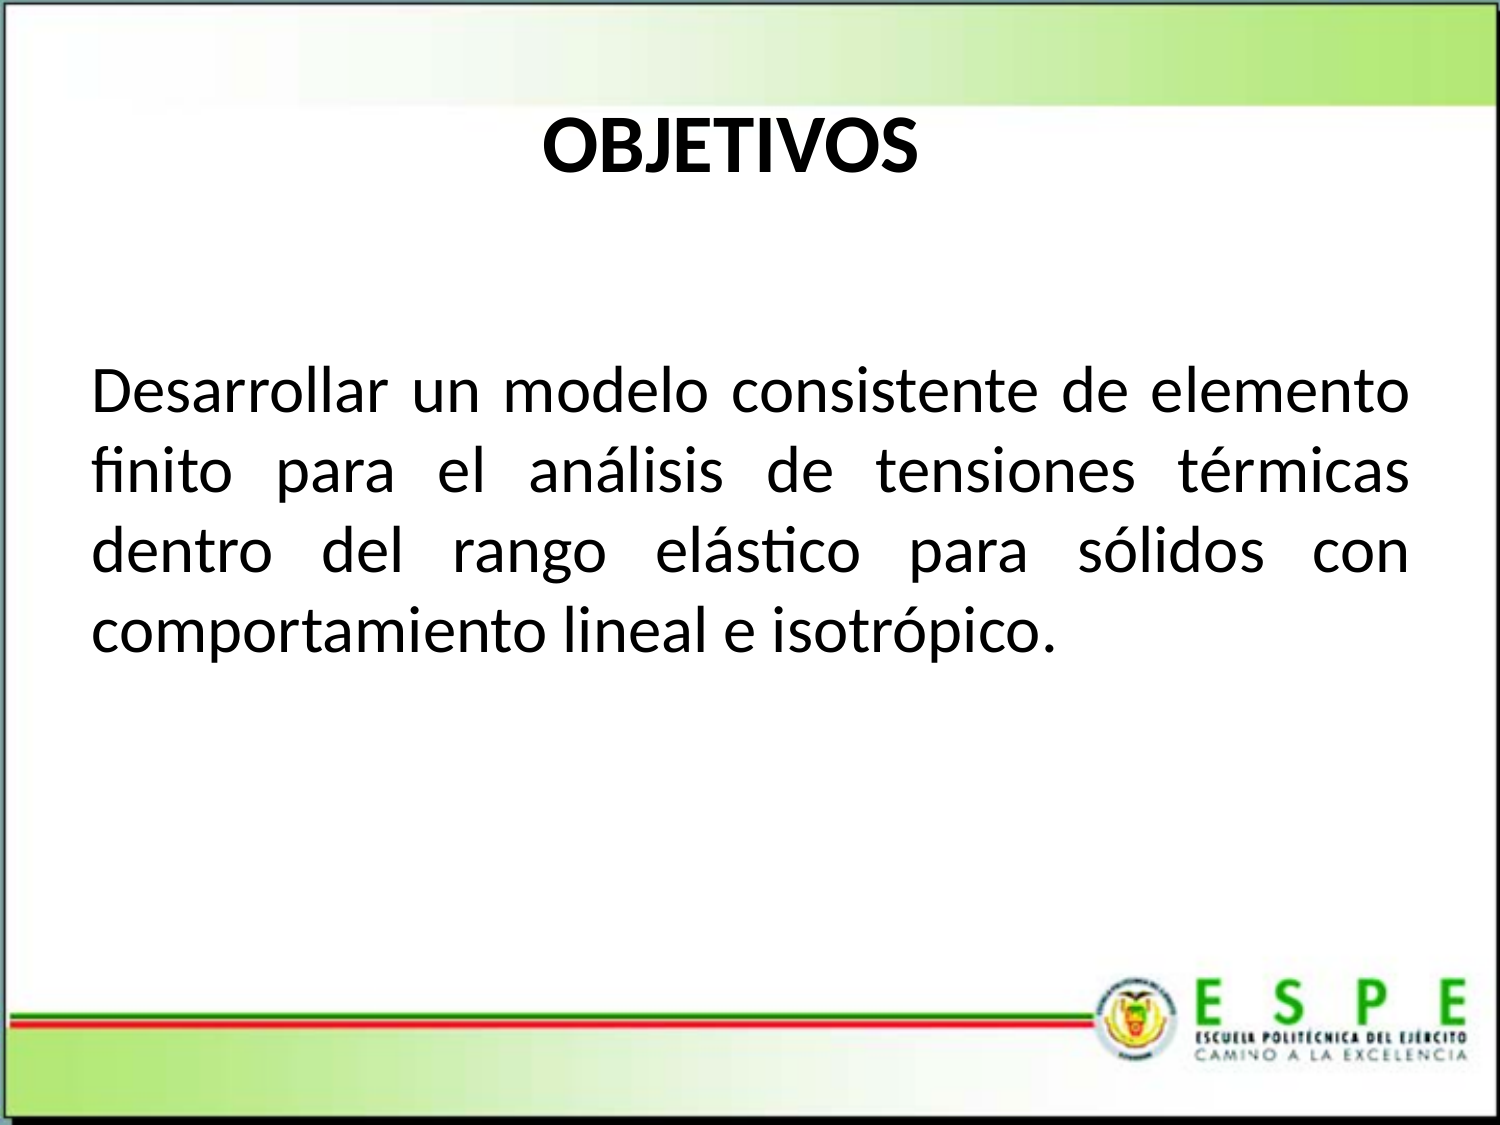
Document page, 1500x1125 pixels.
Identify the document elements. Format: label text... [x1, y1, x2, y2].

picture [0, 0, 1500, 1125]
title OBJETIVOS [75, 45, 1425, 233]
list Desarrollar un modelo consistente de elemento finito para el análisis de tensiones térmicas dentro del rango elástico para sólidos con comportamiento lineal e isotrópico. [76, 338, 1427, 804]
